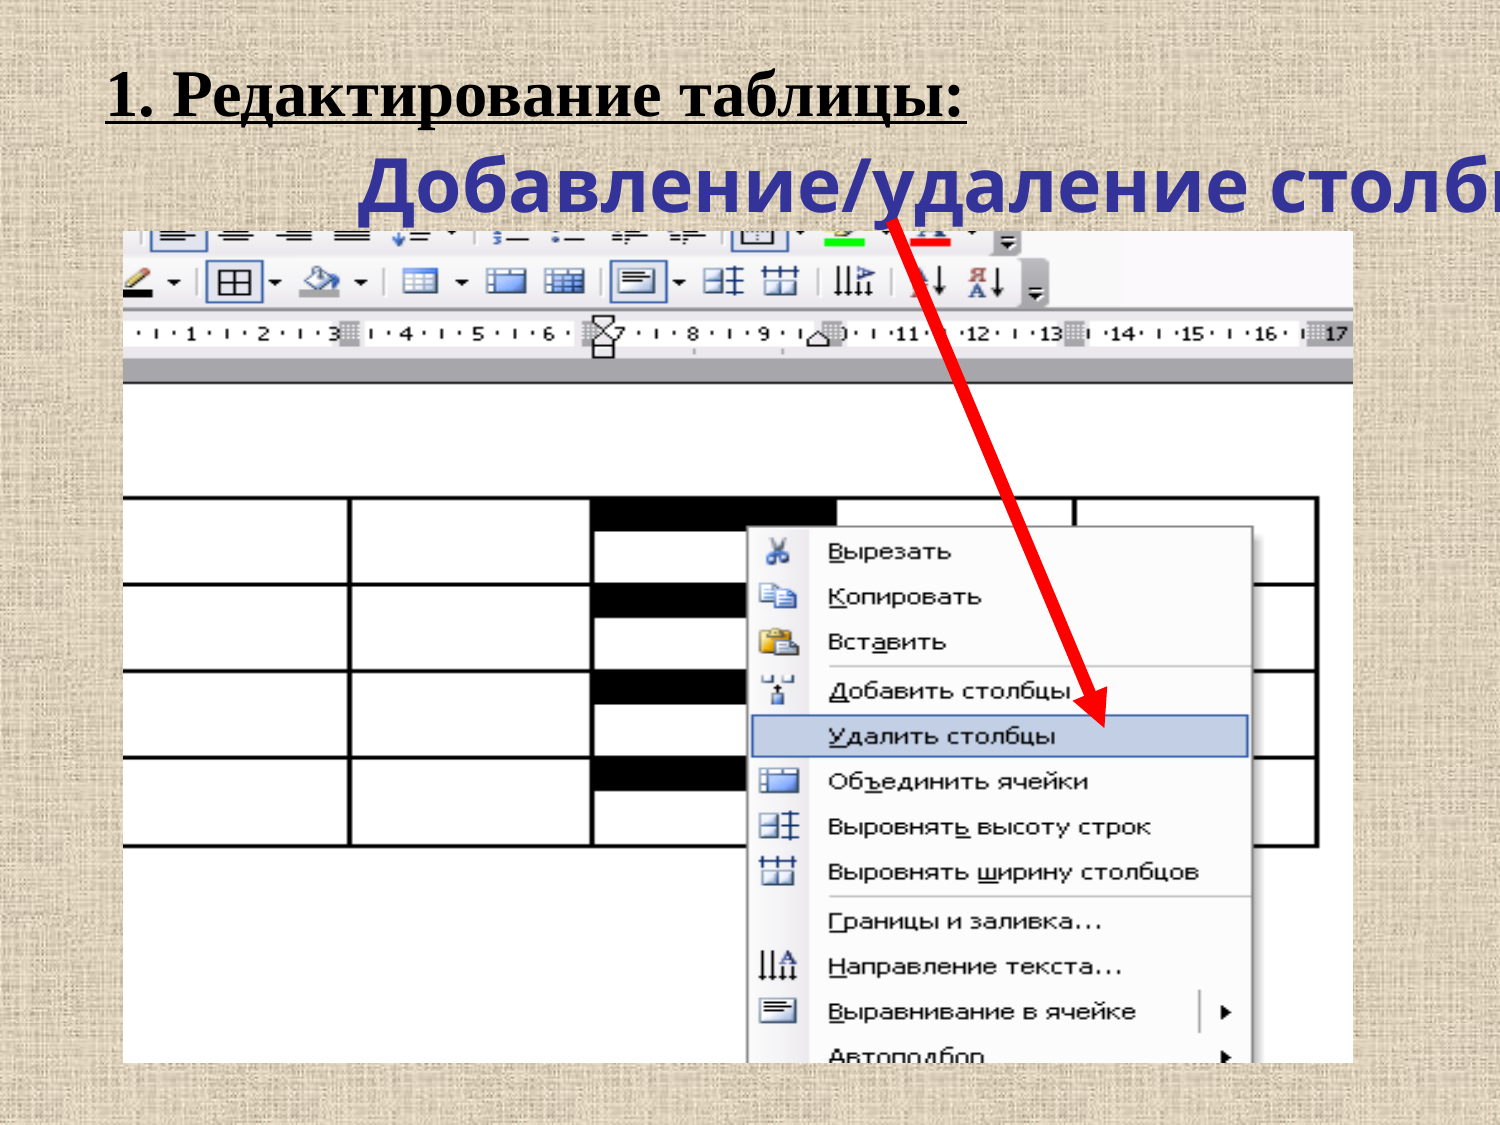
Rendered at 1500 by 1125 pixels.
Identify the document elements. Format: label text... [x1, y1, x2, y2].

text_box 1. Редактирование таблицы: [90, 42, 983, 138]
picture [0, 0, 1500, 1125]
text_box Добавление/удаление столбцов [343, 129, 1500, 235]
